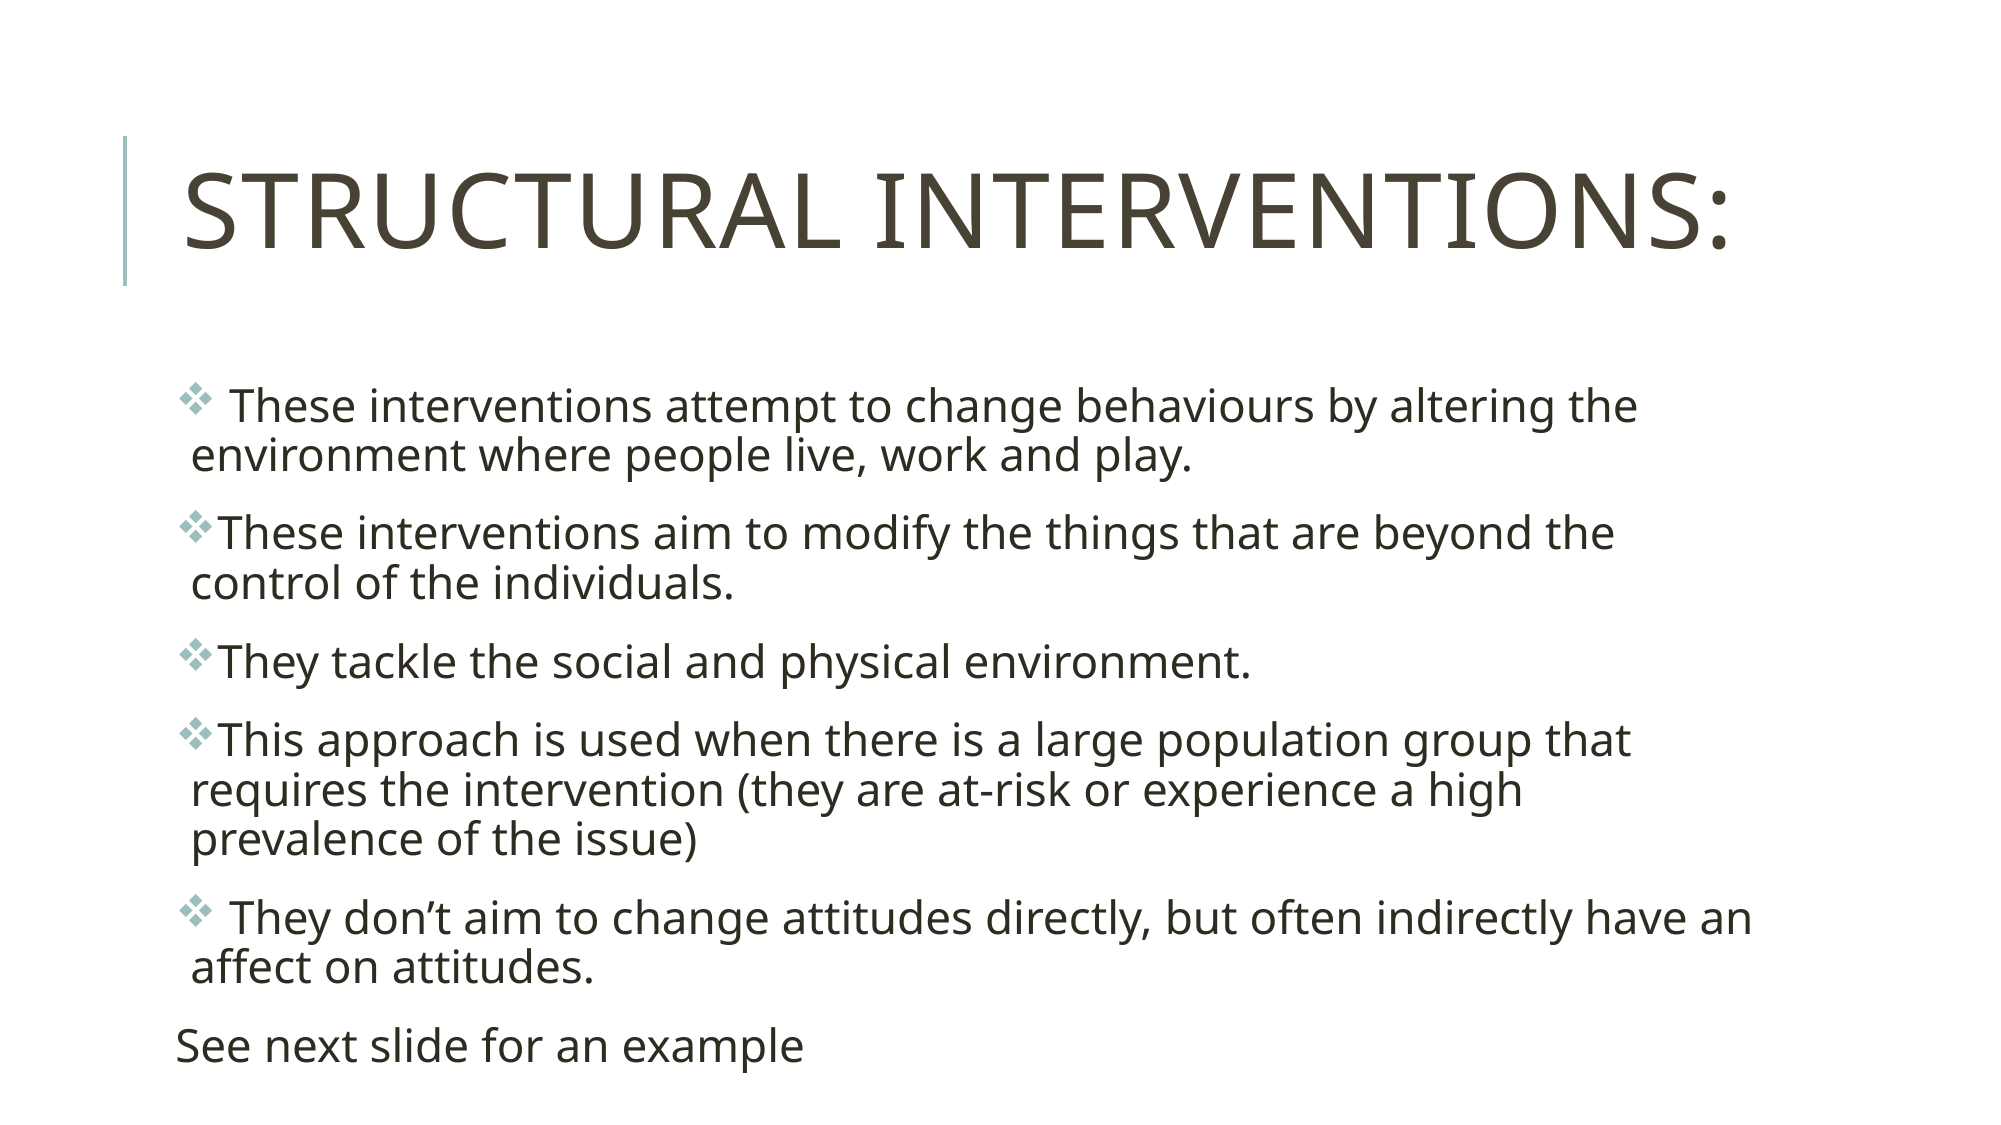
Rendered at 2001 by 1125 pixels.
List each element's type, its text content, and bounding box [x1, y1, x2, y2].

list These interventions attempt to change behaviours by altering the environment where people live, work and play. These interventions aim to modify the things that are beyond the control of the individuals. They tackle the social and physical environment. This approach is used when there is a large population group that requires the intervention (they are at-risk or experience a high prevalence of the issue) They don’t aim to change attitudes directly, but often indirectly have an affect on attitudes. See next slide for an example [168, 375, 1763, 1035]
title Structural interventions: [168, 96, 1763, 342]
